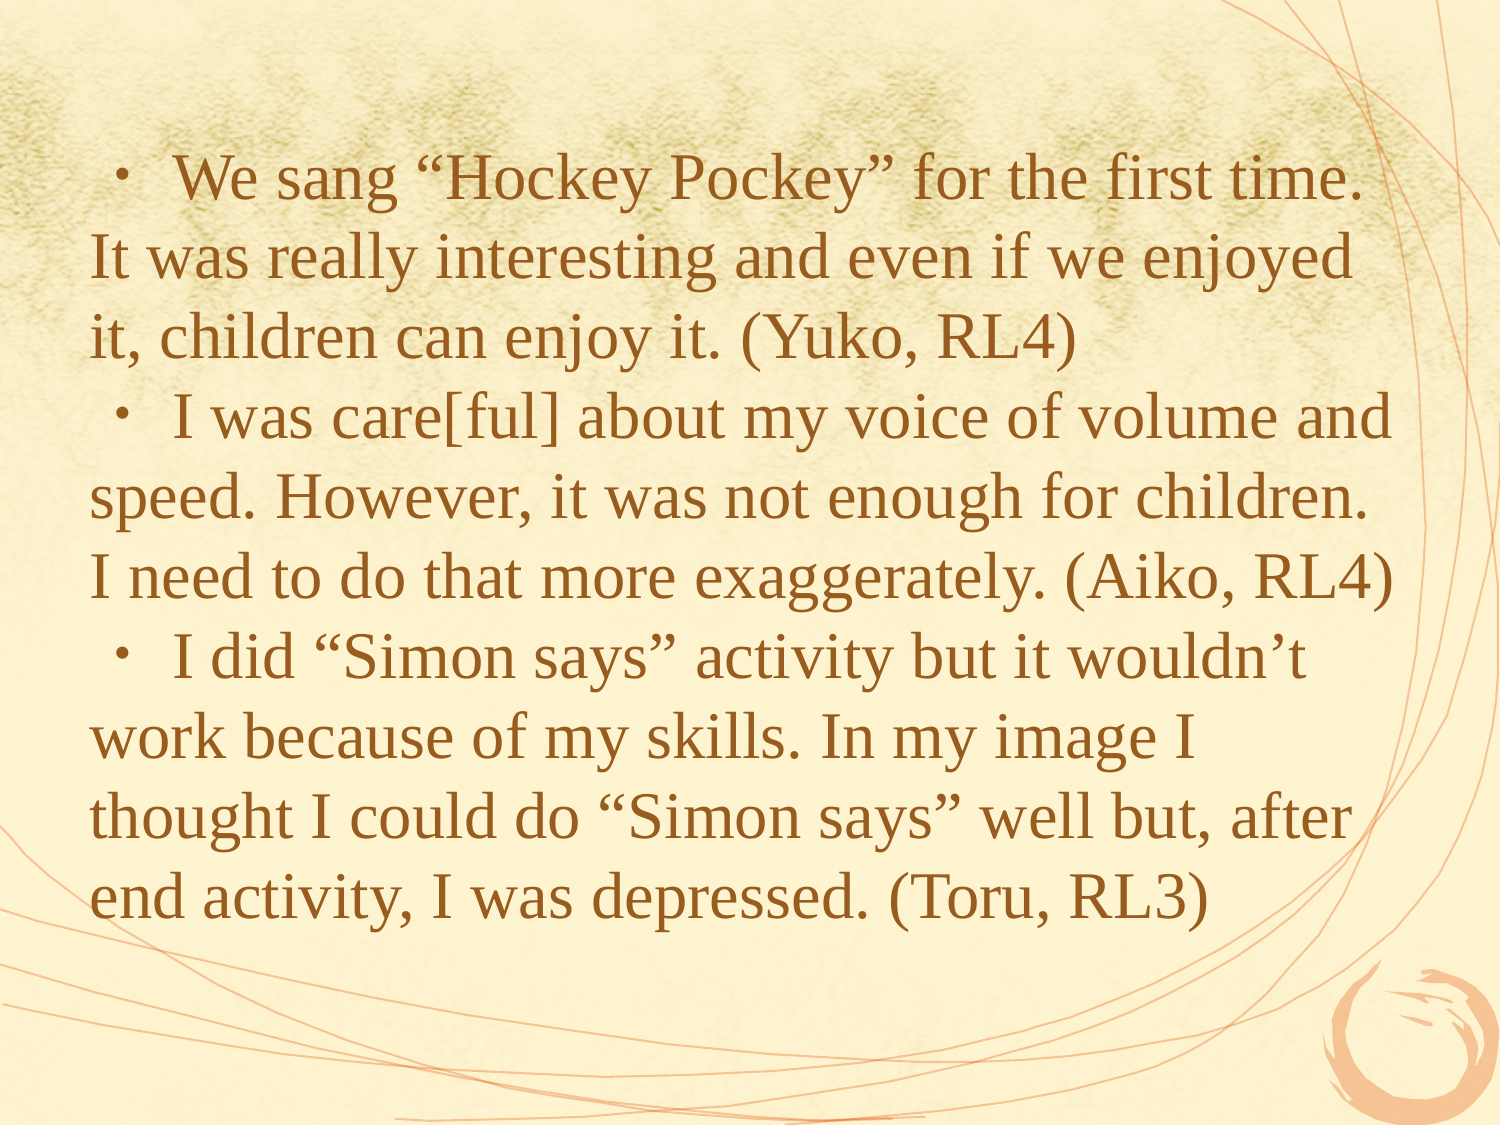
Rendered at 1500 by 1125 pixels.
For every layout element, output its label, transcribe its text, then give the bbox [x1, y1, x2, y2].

list ・We sang “Hockey Pockey” for the first time. It was really interesting and even if we enjoyed it, children can enjoy it. (Yuko, RL4) ・I was care[ful] about my voice of volume and speed. However, it was not enough for children. I need to do that more exaggerately. (Aiko, RL4) ・I did “Simon says” activity but it wouldn’t work because of my skills. In my image I thought I could do “Simon says” well but, after end activity, I was depressed. (Toru, RL3) [74, 125, 1425, 1024]
